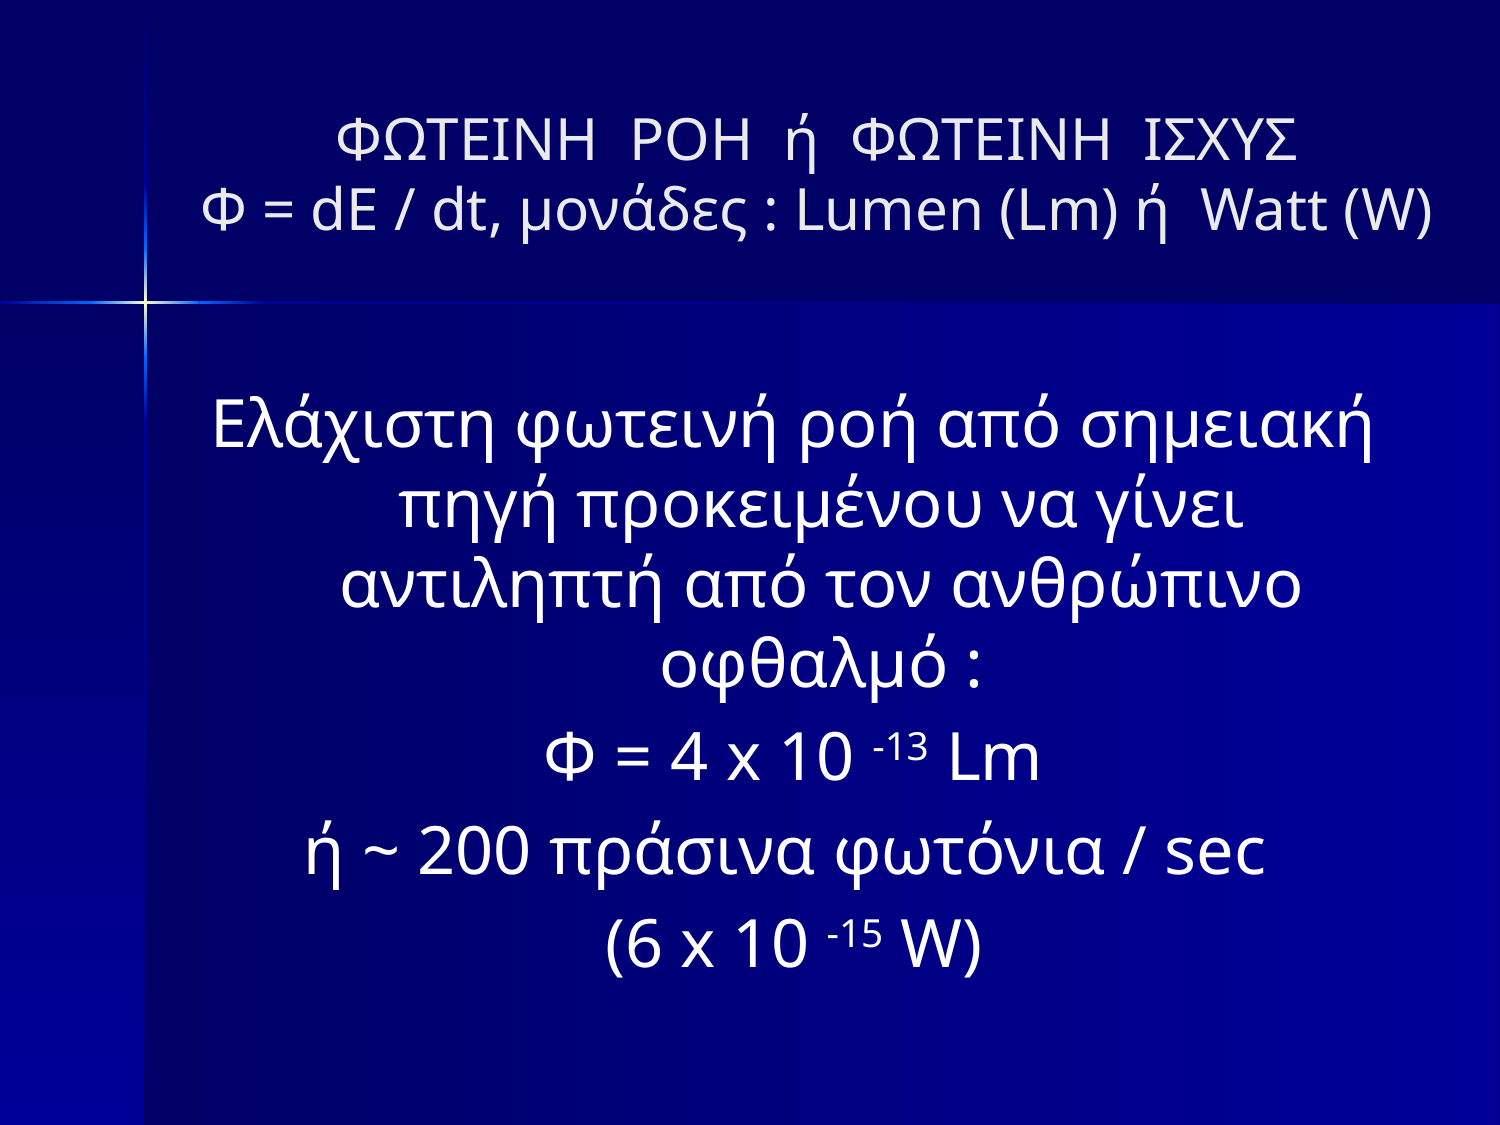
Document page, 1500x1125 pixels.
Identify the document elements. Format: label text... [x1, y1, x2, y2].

list Ελάχιστη φωτεινή ροή από σημειακή πηγή προκειμένου να γίνει αντιληπτή από τον ανθρώπινο οφθαλμό : Φ = 4 x 10 -13 Lm ή ~ 200 πράσινα φωτόνια / sec (6 x 10 -15 W) [174, 373, 1413, 965]
title ΦΩΤΕΙΝΗ ΡΟΗ ή ΦΩΤΕΙΝΗ ΙΣΧΥΣ Φ = dE / dt, μονάδες : Lumen (Lm) ή Watt (W) [174, 18, 1460, 256]
